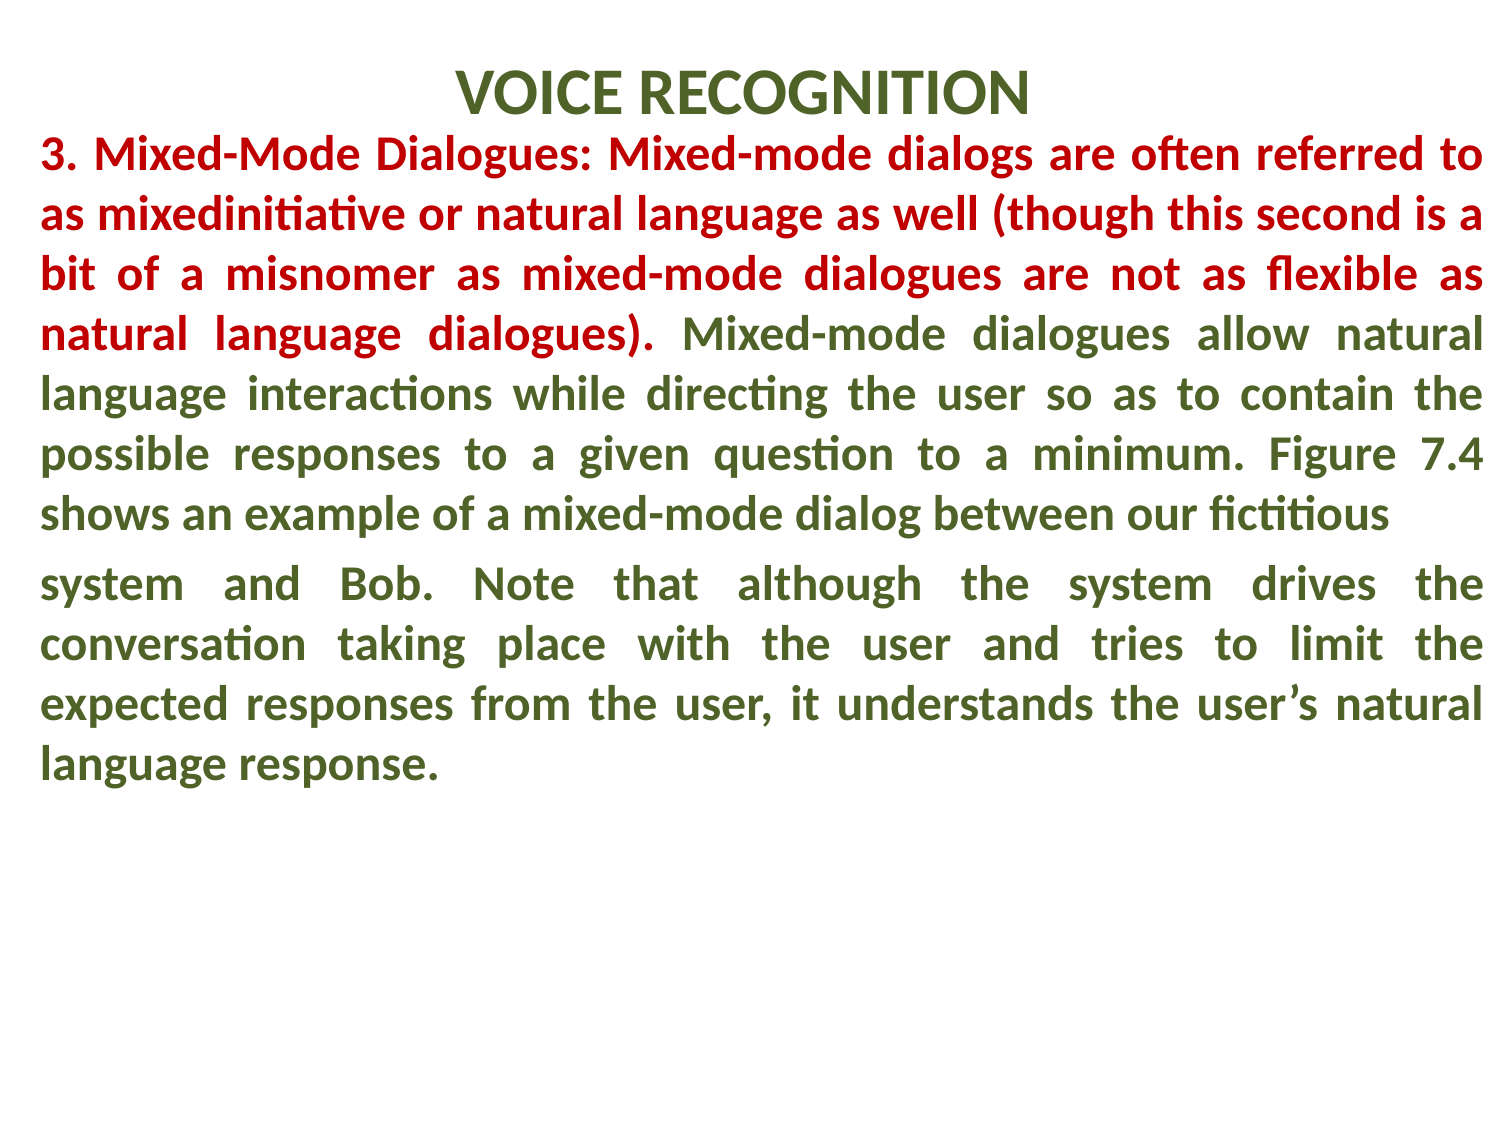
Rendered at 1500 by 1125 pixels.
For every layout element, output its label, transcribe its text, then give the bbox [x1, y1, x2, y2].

subtitle 3. Mixed-Mode Dialogues: Mixed-mode dialogs are often referred to as mixedinitiative or natural language as well (though this second is a bit of a misnomer as mixed-mode dialogues are not as flexible as natural language dialogues). Mixed-mode dialogues allow natural language interactions while directing the user so as to contain the possible responses to a given question to a minimum. Figure 7.4 shows an example of a mixed-mode dialog between our fictitious system and Bob. Note that although the system drives the conversation taking place with the user and tries to limit the expected responses from the user, it understands the user’s natural language response. [24, 112, 1500, 1100]
title VOICE RECOGNITION [24, 0, 1463, 112]
